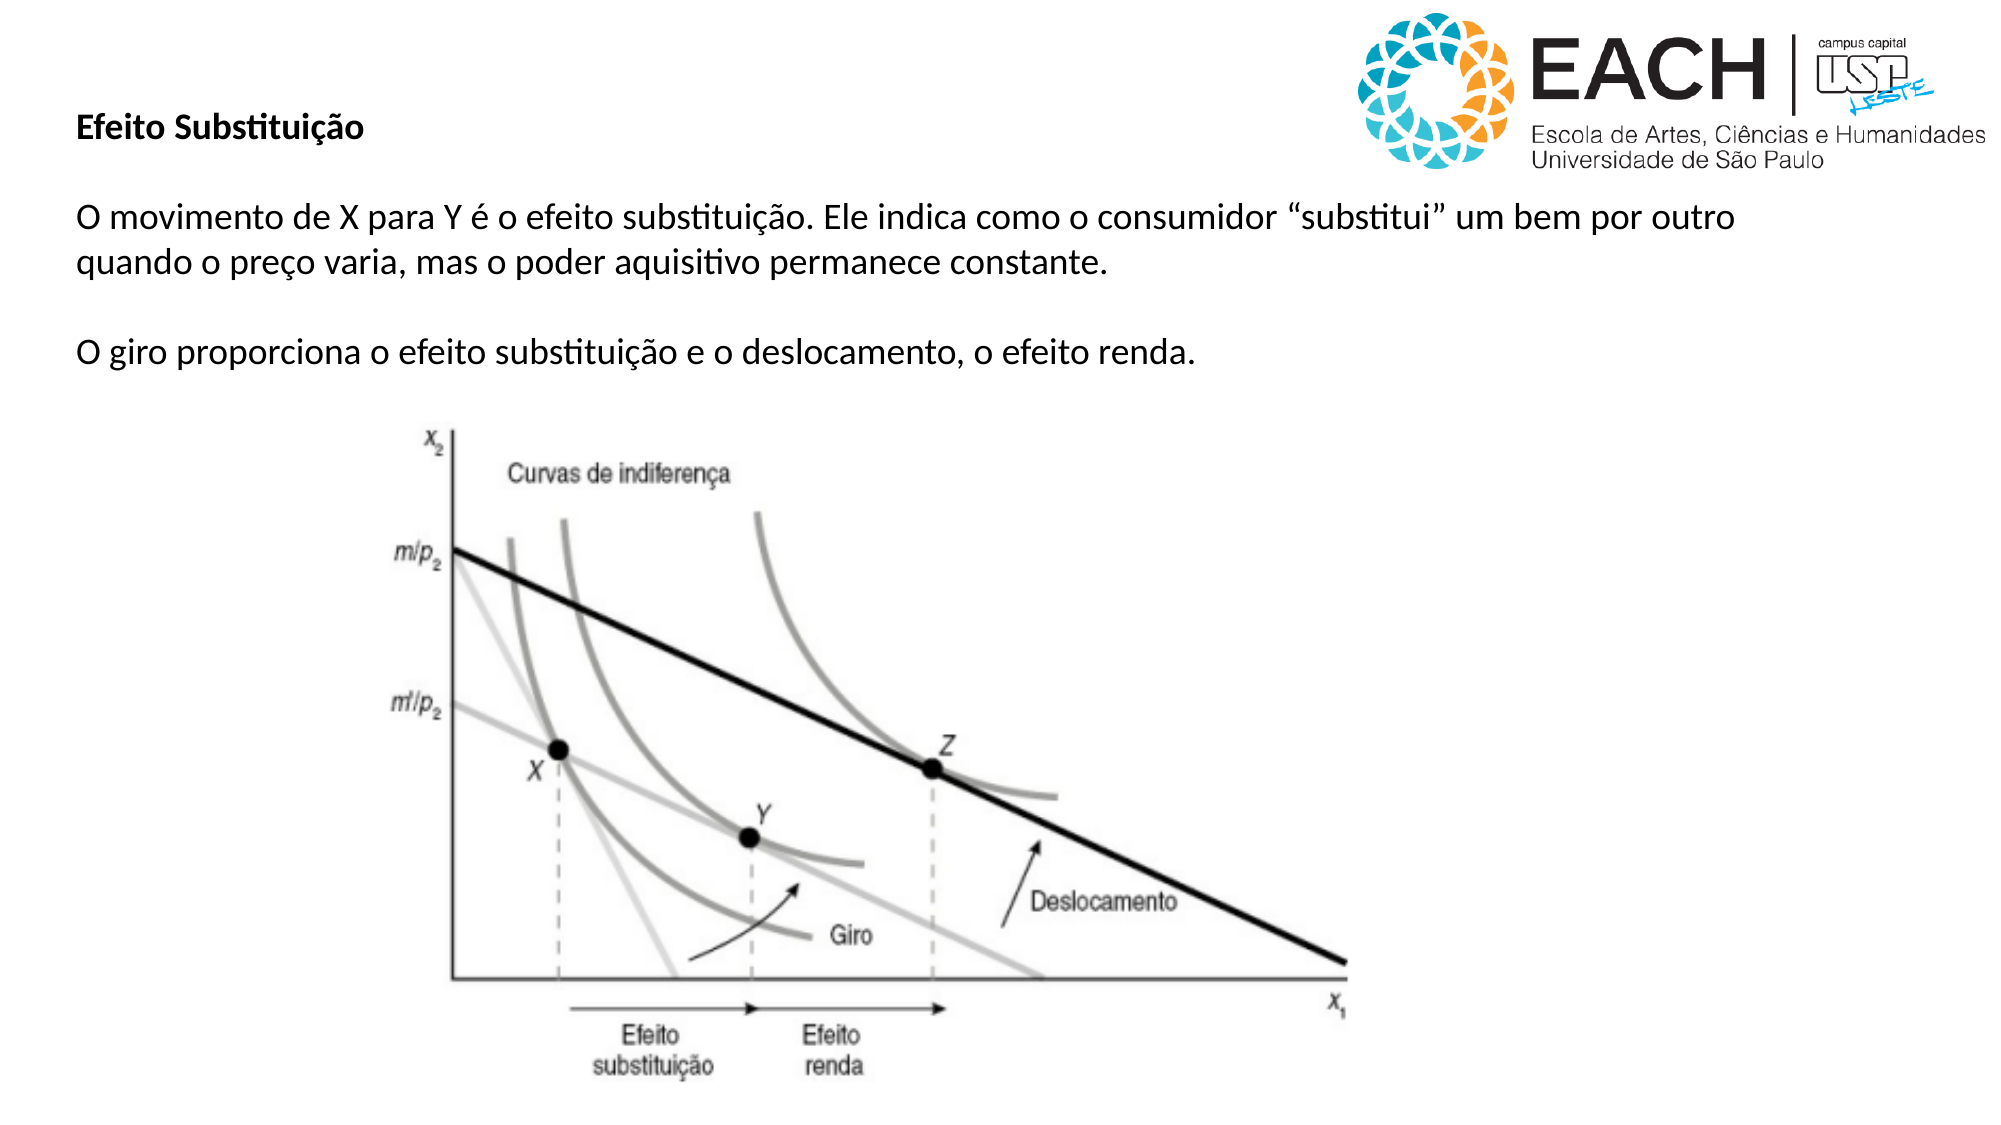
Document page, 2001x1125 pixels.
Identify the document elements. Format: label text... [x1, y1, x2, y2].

picture [347, 399, 1412, 1098]
picture [1358, 12, 1986, 170]
text_box Efeito Substituição O movimento de X para Y é o efeito substituição. Ele indica como o consumidor “substitui” um bem por outro quando o preço varia, mas o poder aquisitivo permanece constante. O giro proporciona o efeito substituição e o deslocamento, o efeito renda. [61, 94, 1864, 470]
